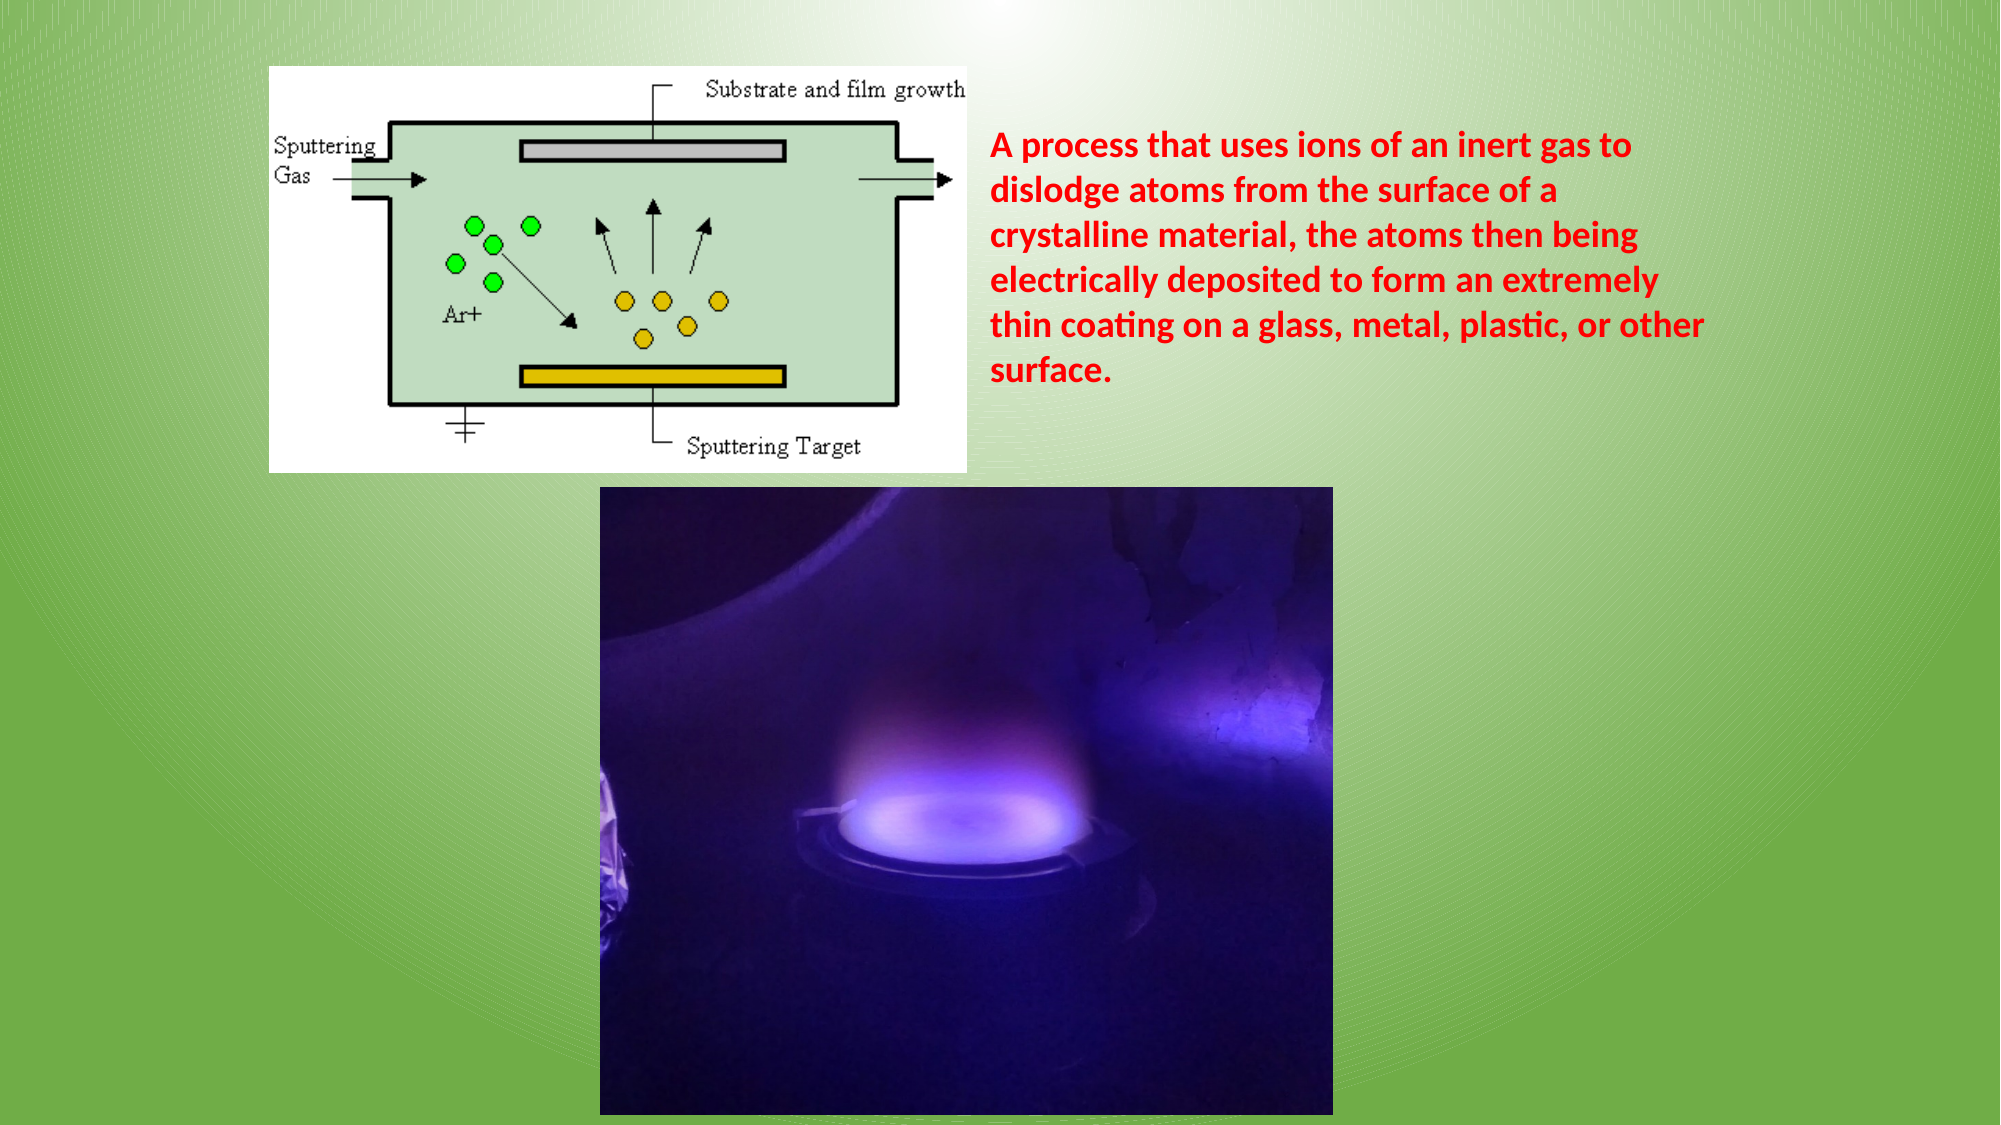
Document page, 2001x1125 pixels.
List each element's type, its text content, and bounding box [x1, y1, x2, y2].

text_box A process that uses ions of an inert gas to dislodge atoms from the surface of a crystalline material, the atoms then being electrically deposited to form an extremely thin coating on a glass, metal, plastic, or other surface. [975, 112, 1726, 398]
title [137, 59, 1863, 278]
picture [599, 487, 1333, 1115]
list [269, 66, 967, 473]
